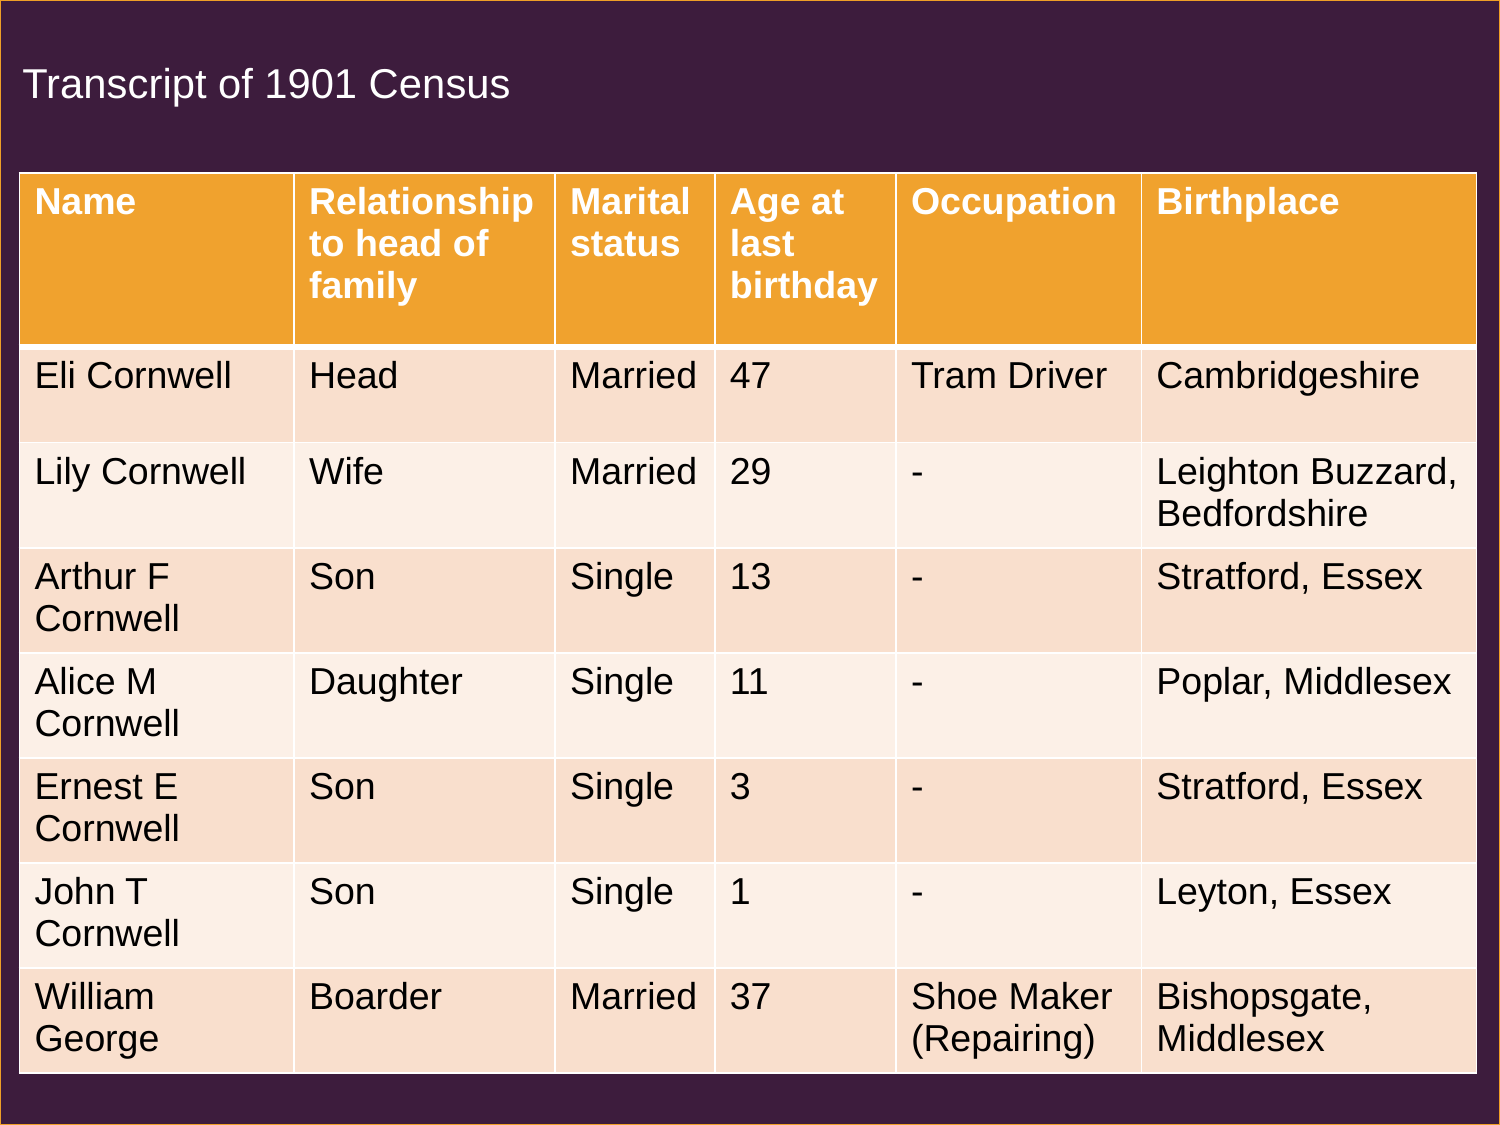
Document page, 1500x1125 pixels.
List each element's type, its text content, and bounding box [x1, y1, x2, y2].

table_cell - [897, 864, 1141, 967]
table_cell 1 [716, 864, 895, 967]
table_cell John T Cornwell [20, 864, 293, 967]
table_header Relationship to head of family [295, 174, 554, 344]
table_cell Bishopsgate, Middlesex [1142, 969, 1476, 1072]
table_cell Leighton Buzzard, Bedfordshire [1142, 443, 1476, 547]
table_cell 11 [716, 654, 895, 757]
table_cell 13 [716, 549, 895, 652]
table_cell 3 [716, 759, 895, 862]
table_cell William George [20, 969, 293, 1072]
table_cell Poplar, Middlesex [1142, 654, 1476, 757]
table_header Birthplace [1142, 174, 1476, 344]
table_cell Married [556, 969, 714, 1072]
table_header Age at last birthday [716, 174, 895, 344]
table_cell Son [295, 864, 554, 967]
table_cell Single [556, 549, 714, 652]
table_cell Daughter [295, 654, 554, 757]
table_cell Cambridgeshire [1142, 350, 1476, 442]
table_cell Married [556, 443, 714, 547]
table_cell 29 [716, 443, 895, 547]
table_cell Son [295, 549, 554, 652]
text_box Transcript of 1901 Census [7, 6, 527, 209]
table_cell Single [556, 864, 714, 967]
table_cell Boarder [295, 969, 554, 1072]
table_cell Shoe Maker (Repairing) [897, 969, 1141, 1072]
table_cell Lily Cornwell [20, 443, 293, 547]
table_cell - [897, 654, 1141, 757]
table_cell Leyton, Essex [1142, 864, 1476, 967]
table_cell Head [295, 350, 554, 442]
table_cell 47 [716, 350, 895, 442]
table_cell Alice M Cornwell [20, 654, 293, 757]
table_cell Wife [295, 443, 554, 547]
table_cell Stratford, Essex [1142, 759, 1476, 862]
table_cell Ernest E Cornwell [20, 759, 293, 862]
table_cell Stratford, Essex [1142, 549, 1476, 652]
table_cell - [897, 759, 1141, 862]
table_cell Married [556, 350, 714, 442]
table_cell Single [556, 759, 714, 862]
table_cell 37 [716, 969, 895, 1072]
table_cell Son [295, 759, 554, 862]
table_cell Eli Cornwell [20, 350, 293, 442]
table_cell Single [556, 654, 714, 757]
table_cell Tram Driver [897, 350, 1141, 442]
table_cell - [897, 549, 1141, 652]
table_header Occupation [897, 174, 1141, 344]
table_cell Arthur F Cornwell [20, 549, 293, 652]
table_cell - [897, 443, 1141, 547]
table_header Marital status [556, 174, 714, 344]
table_header Name [20, 174, 293, 344]
